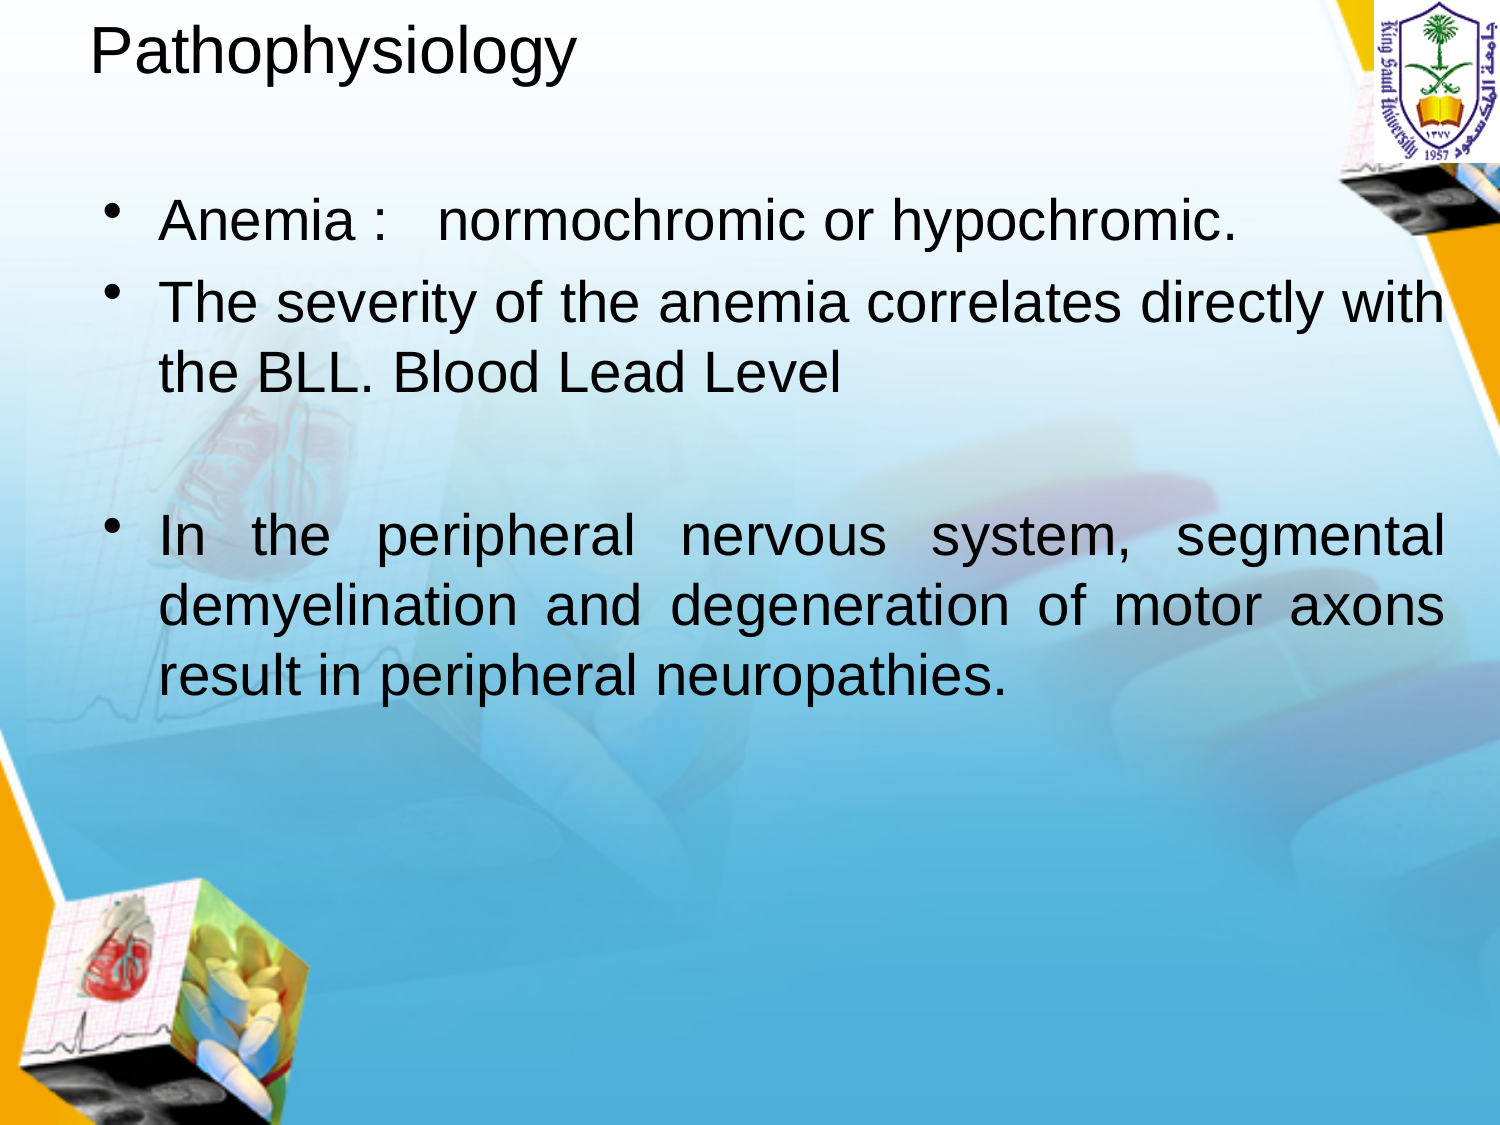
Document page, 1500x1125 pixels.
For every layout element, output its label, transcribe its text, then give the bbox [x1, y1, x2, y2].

text_box Pathophysiology [75, 0, 850, 95]
picture [0, 0, 1500, 1125]
list Anemia : normochromic or hypochromic. The severity of the anemia correlates directly with the BLL. Blood Lead Level In the peripheral nervous system, segmental demyelination and degeneration of motor axons result in peripheral neuropathies. [87, 174, 1463, 975]
